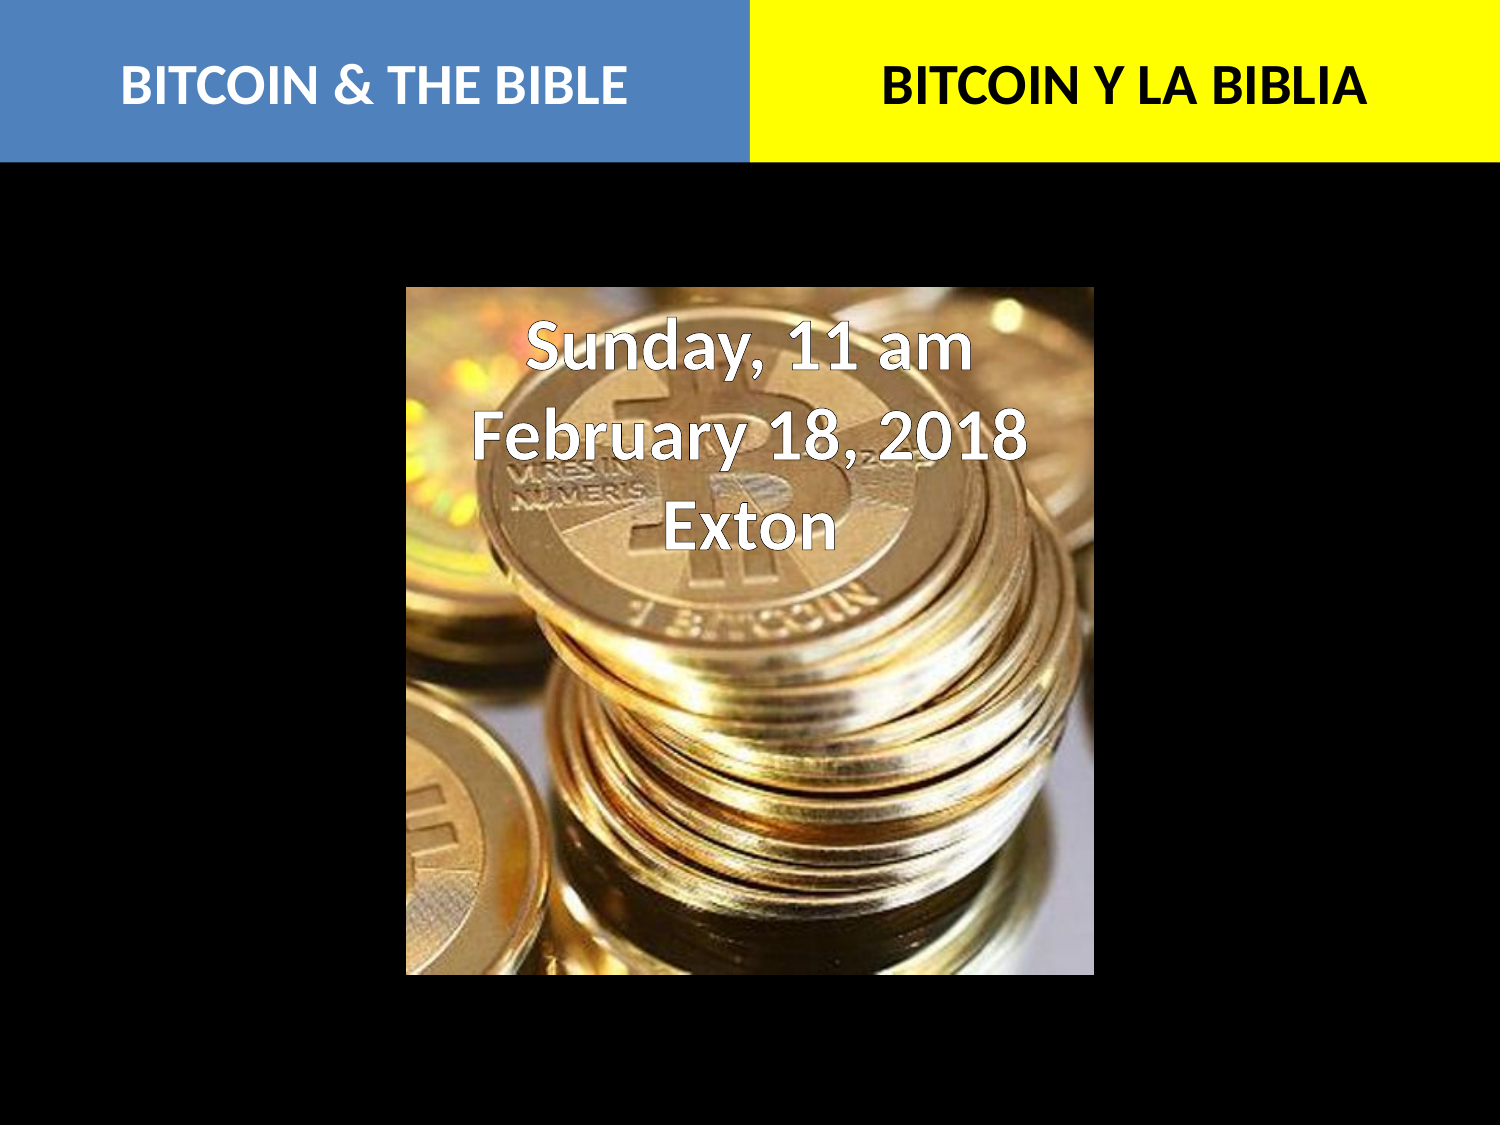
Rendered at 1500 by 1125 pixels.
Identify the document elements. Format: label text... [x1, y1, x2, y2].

text_box BITCOIN Y LA BIBLIA [748, 0, 1500, 164]
picture [405, 287, 1094, 976]
text_box BITCOIN & THE BIBLE [0, 0, 748, 164]
